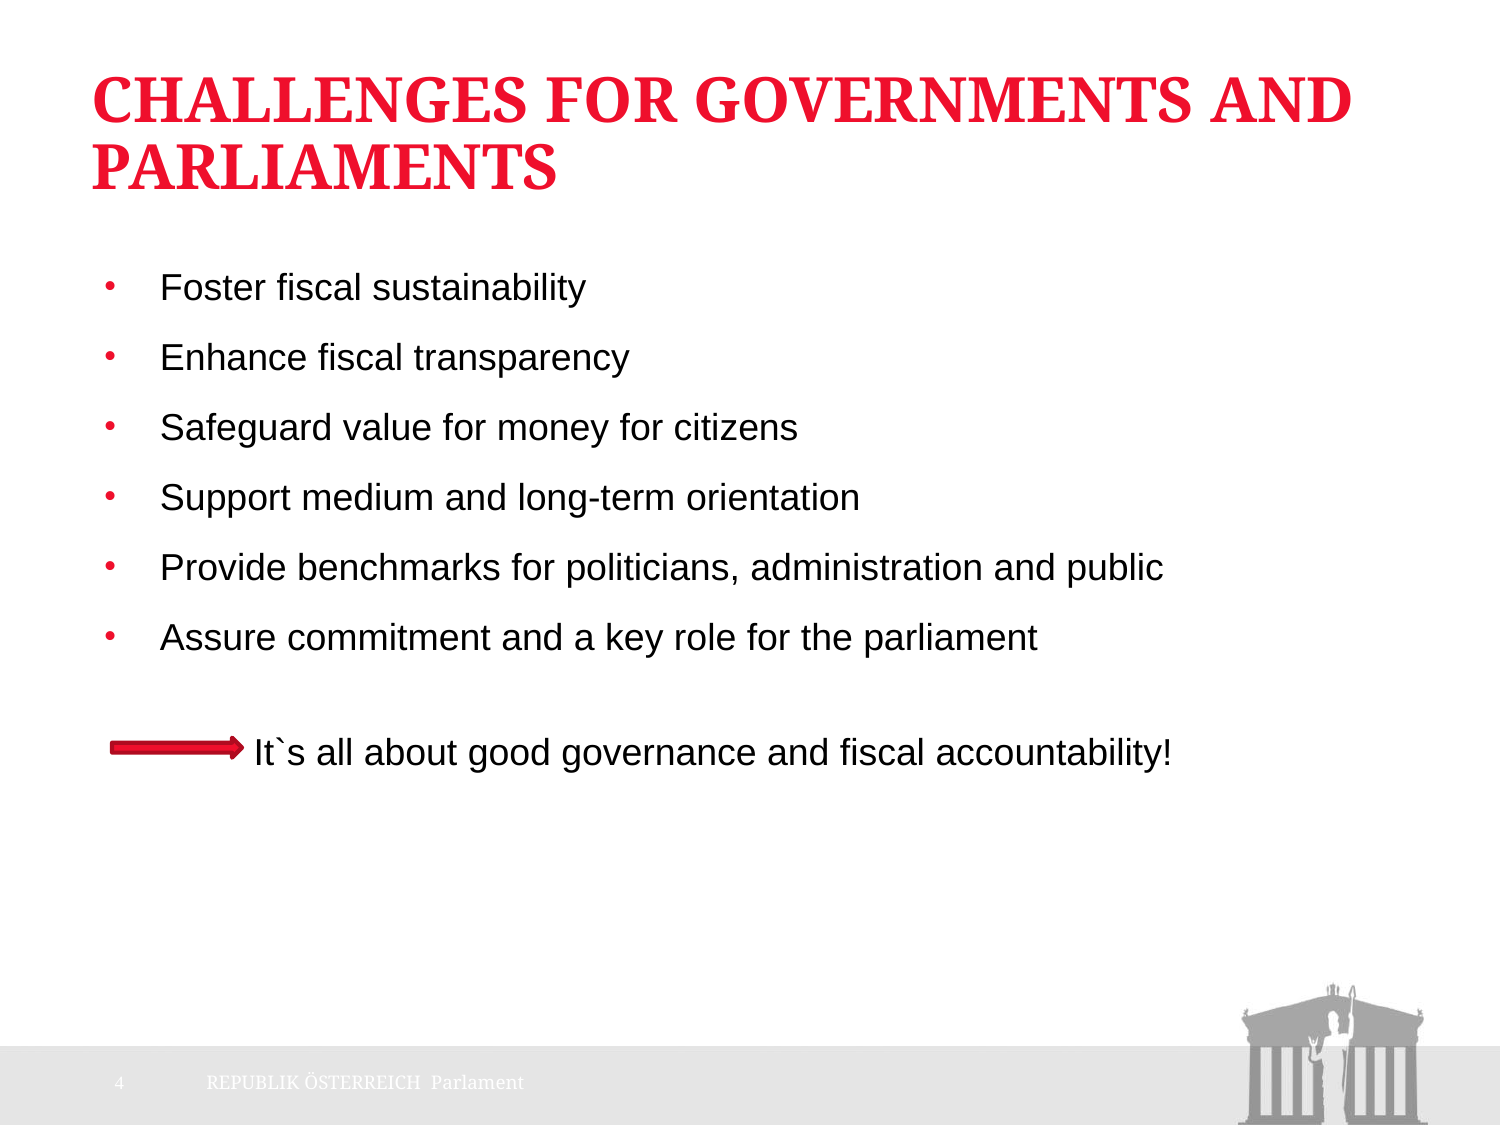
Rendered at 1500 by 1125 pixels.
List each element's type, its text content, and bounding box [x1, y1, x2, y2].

slide_number 4 [88, 1070, 151, 1107]
footer REPUBLIK ÖSTERREICH Parlament [206, 1070, 595, 1121]
list Foster fiscal sustainability Enhance fiscal transparency Safeguard value for money for citizens Support medium and long-term orientation Provide benchmarks for politicians, administration and public Assure commitment and a key role for the parliament It`s all about good governance and fiscal accountability! [88, 255, 1400, 965]
title Challenges for Governments and Parliaments [76, 78, 1413, 211]
picture [0, 0, 1500, 1125]
text_box [109, 735, 245, 760]
